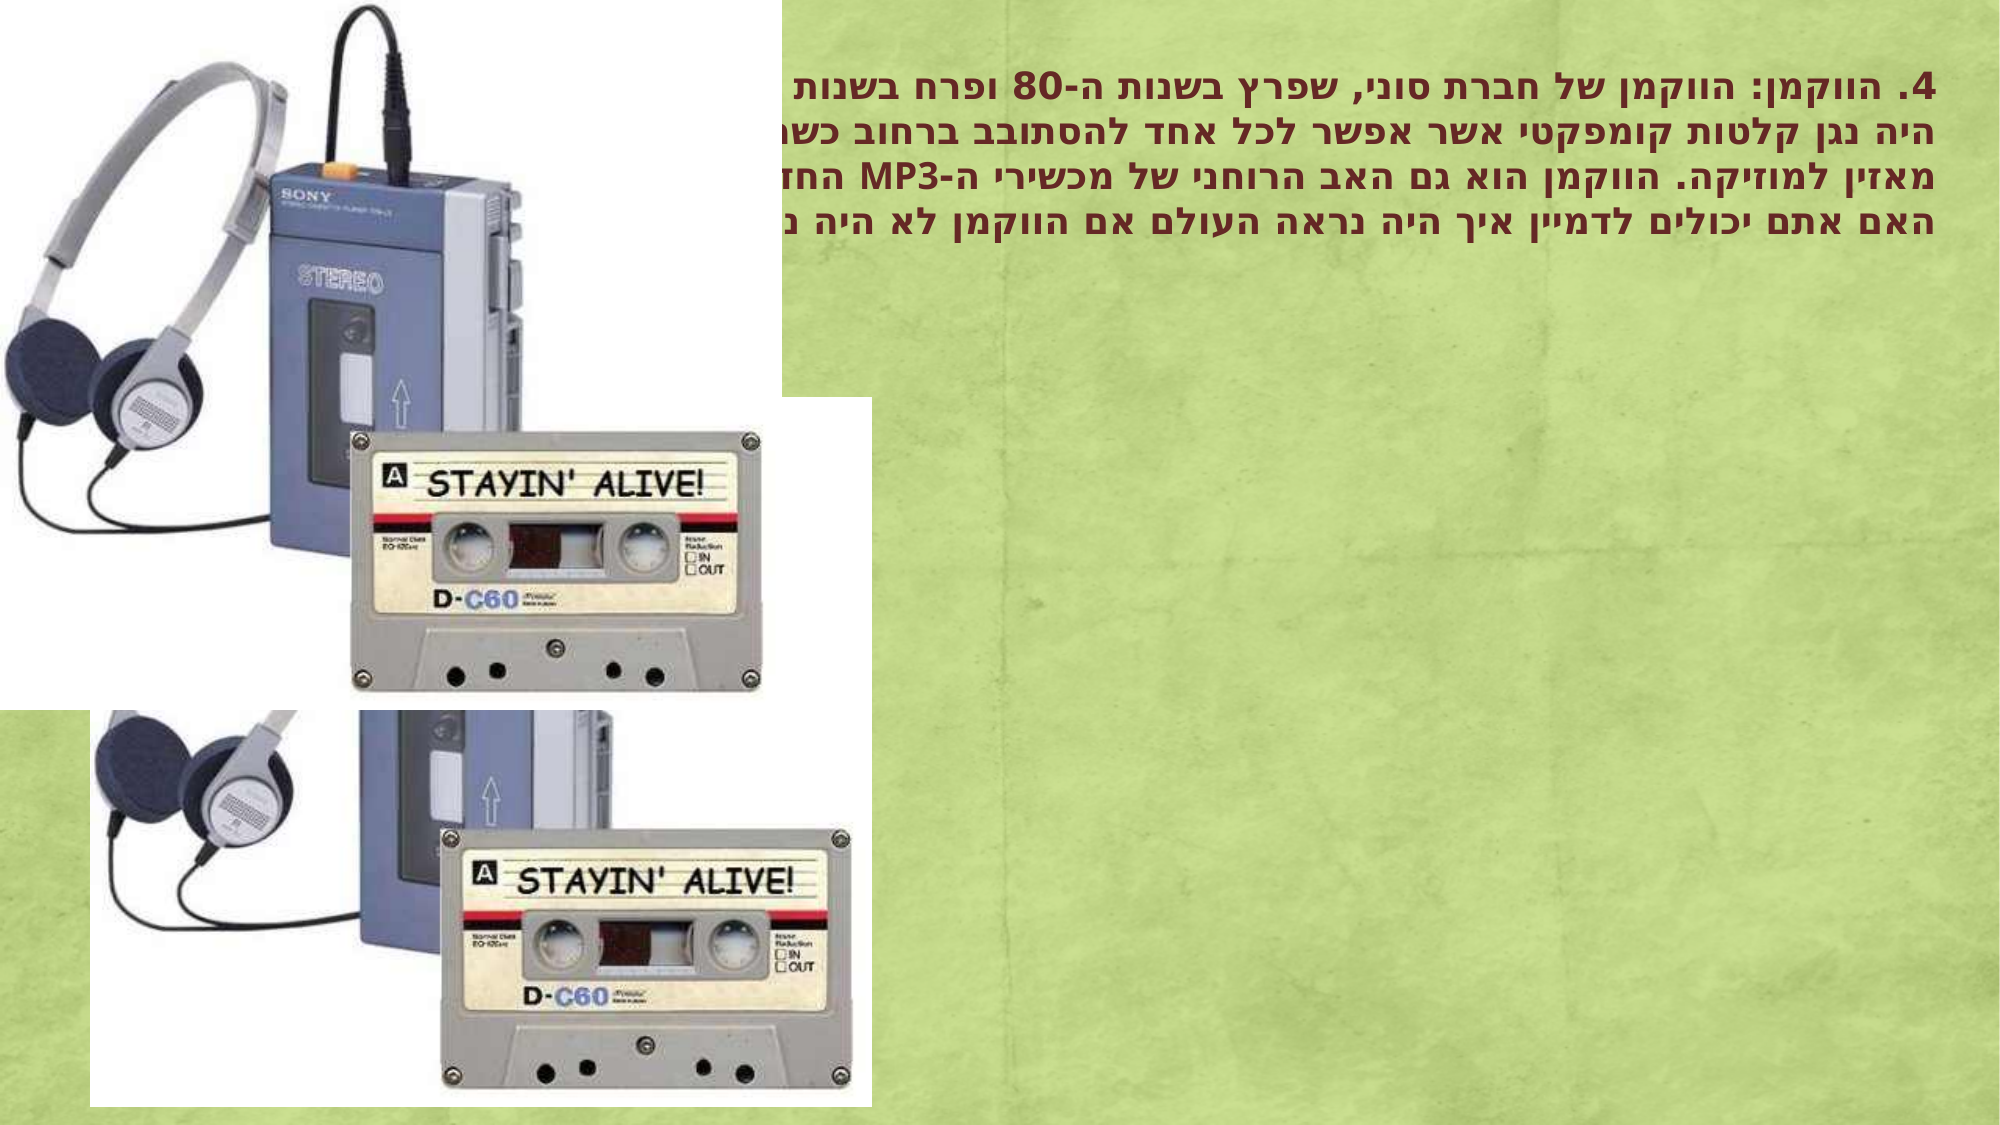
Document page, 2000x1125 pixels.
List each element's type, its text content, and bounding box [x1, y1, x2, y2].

picture [0, 0, 872, 1107]
text_box 4. הווקמן: הווקמן של חברת סוני, שפרץ בשנות ה-80 ופרח בשנות ה-90 היה נגן קלטות קומפקטי אשר אפשר לכל אחד להסתובב ברחוב כשהוא מאזין למוזיקה. הווקמן הוא גם האב הרוחני של מכשירי ה-MP3 החדישים, האם אתם יכולים לדמיין איך היה נראה העולם אם הווקמן לא היה נולד? [782, 54, 1952, 250]
